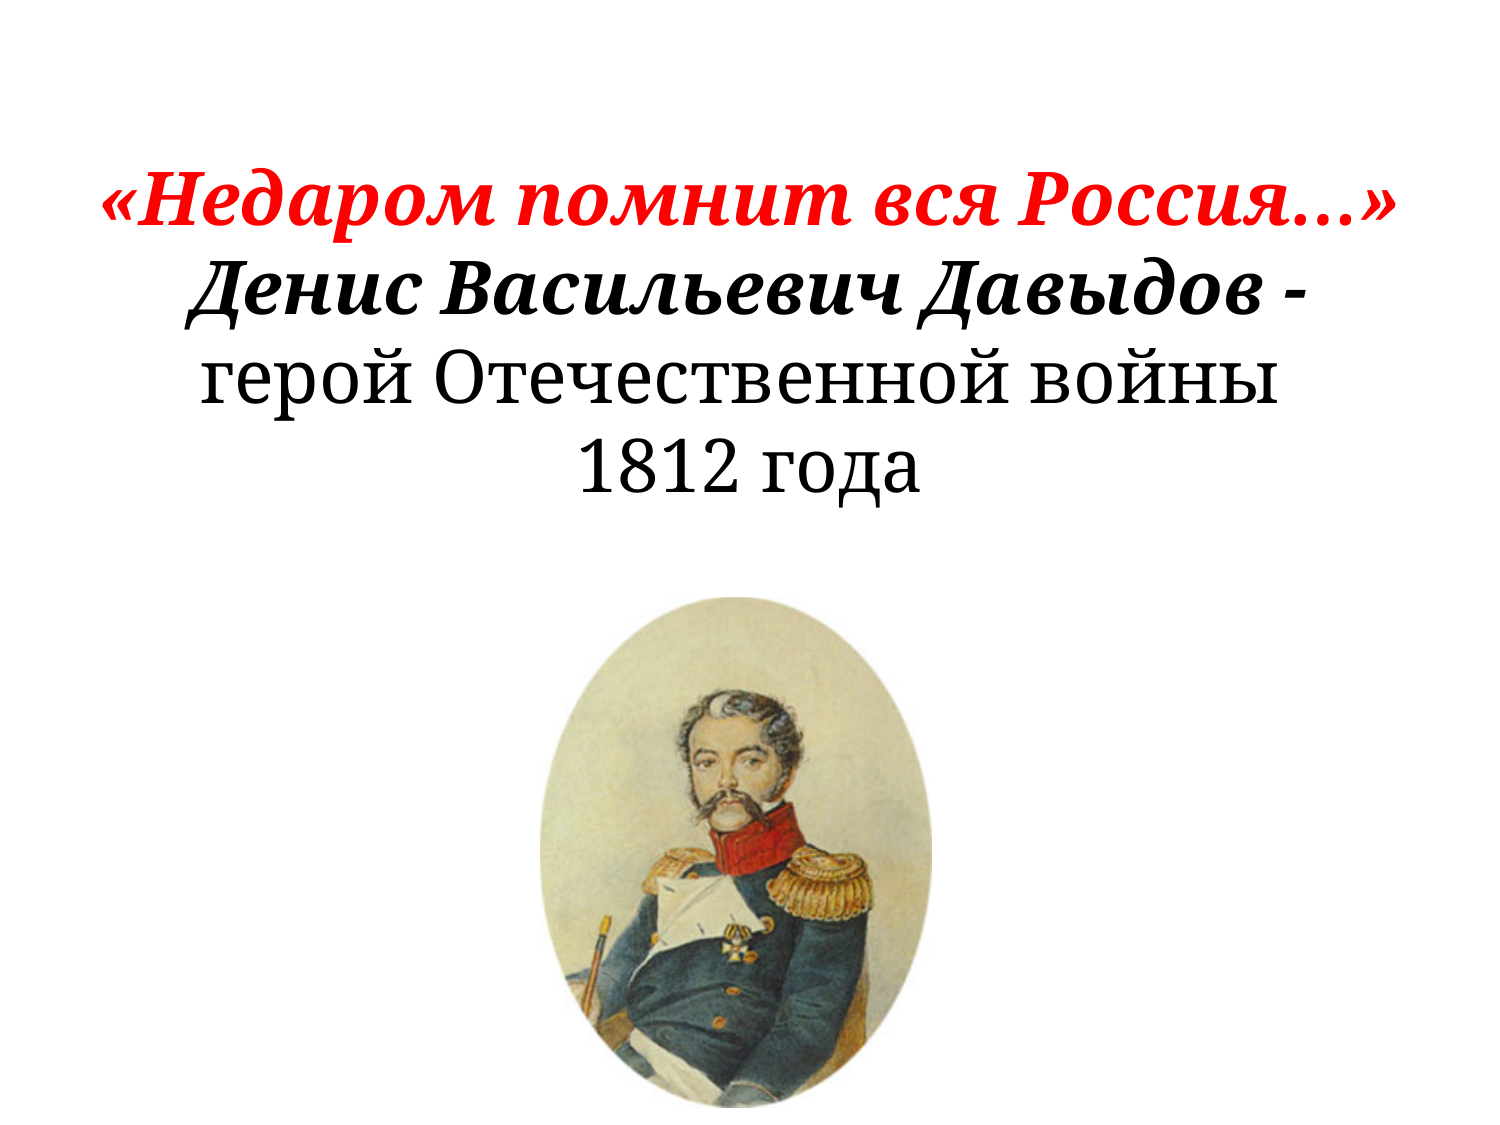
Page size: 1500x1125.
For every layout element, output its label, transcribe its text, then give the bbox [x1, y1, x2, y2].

picture [540, 597, 932, 1108]
title «Недаром помнит вся Россия…» Денис Васильевич Давыдов - герой Отечественной войны 1812 года [75, 19, 1425, 551]
